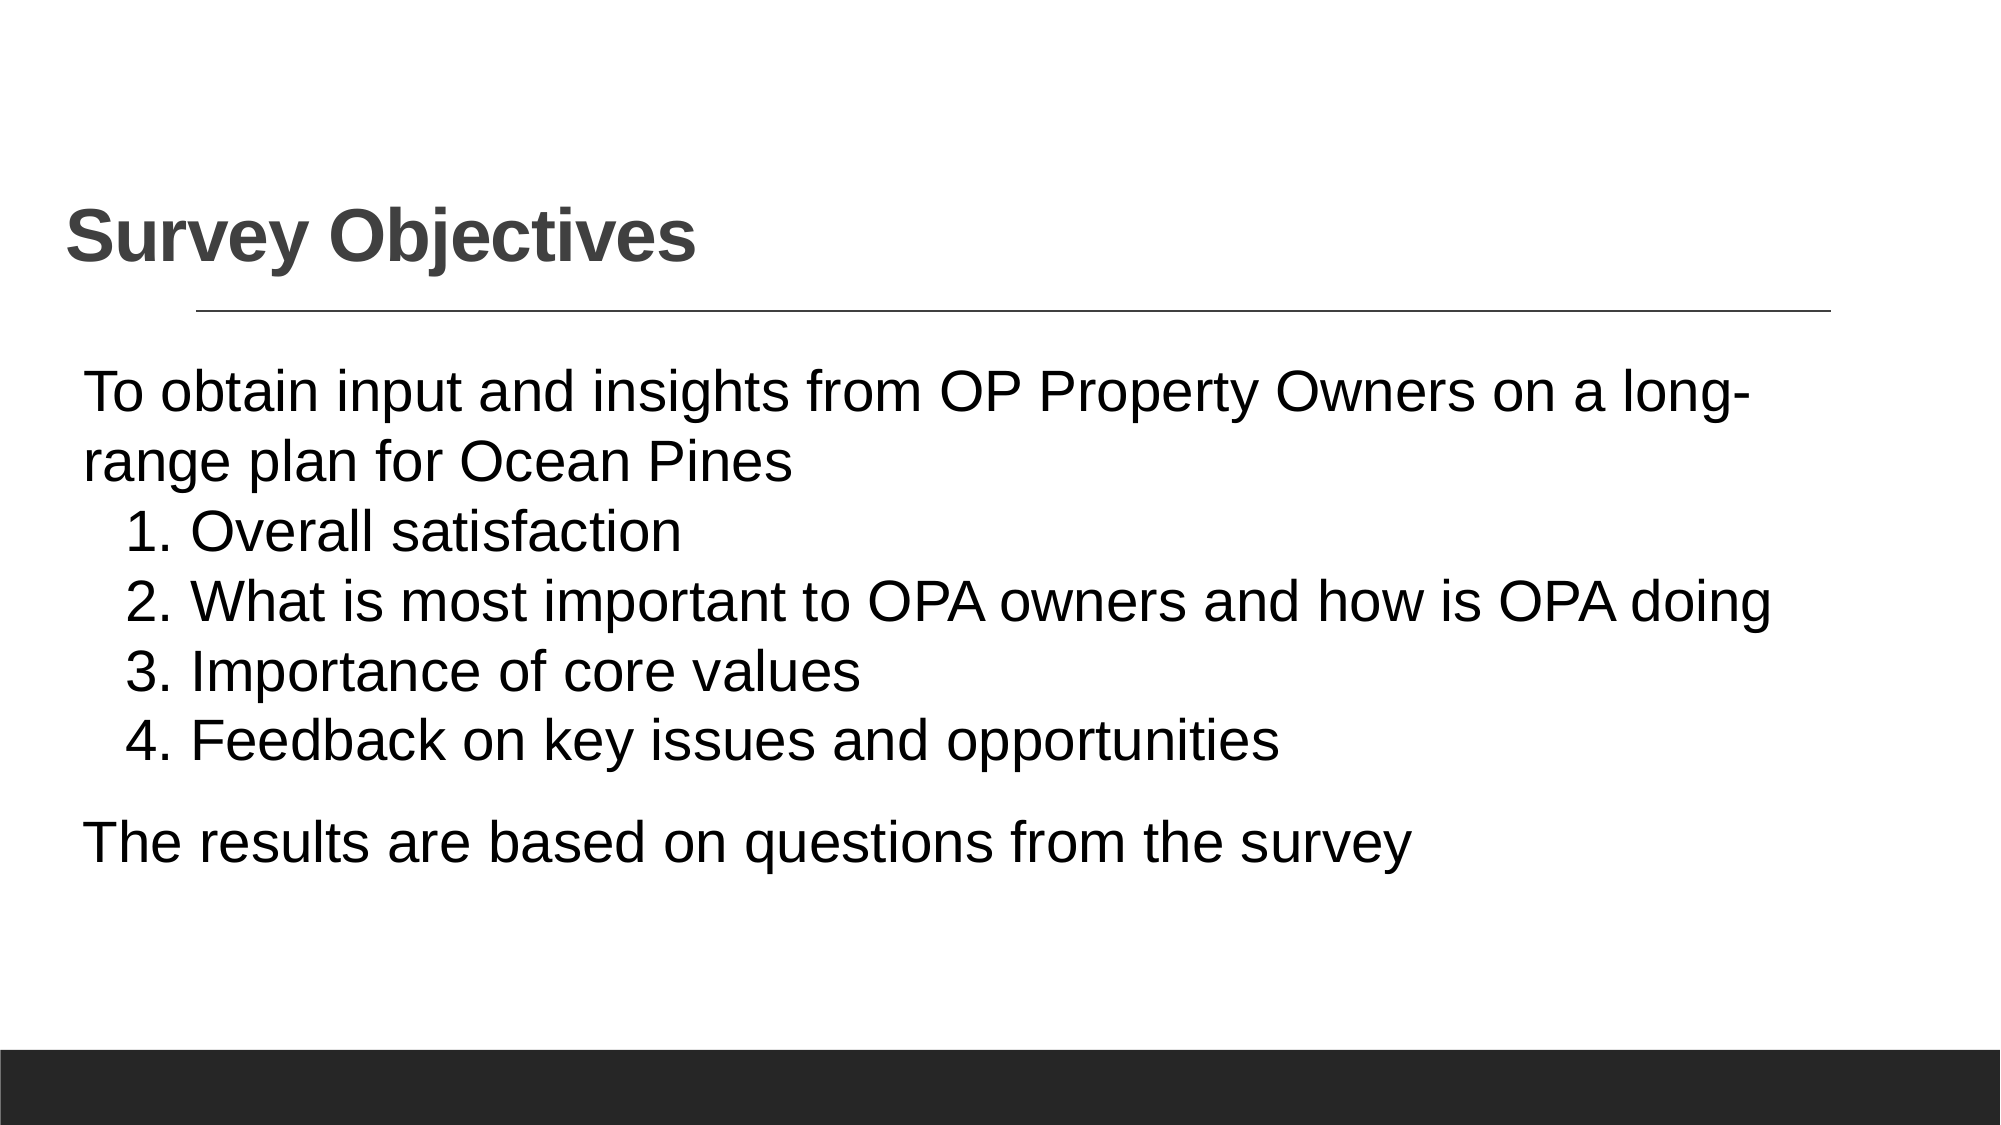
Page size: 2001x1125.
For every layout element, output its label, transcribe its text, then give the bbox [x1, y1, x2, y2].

title Survey Objectives [50, 47, 1701, 285]
list To obtain input and insights from OP Property Owners on a long-range plan for Ocean Pines 1. Overall satisfaction 2. What is most important to OPA owners and how is OPA doing 3. Importance of core values 4. Feedback on key issues and opportunities The results are based on questions from the survey [50, 345, 1854, 1078]
